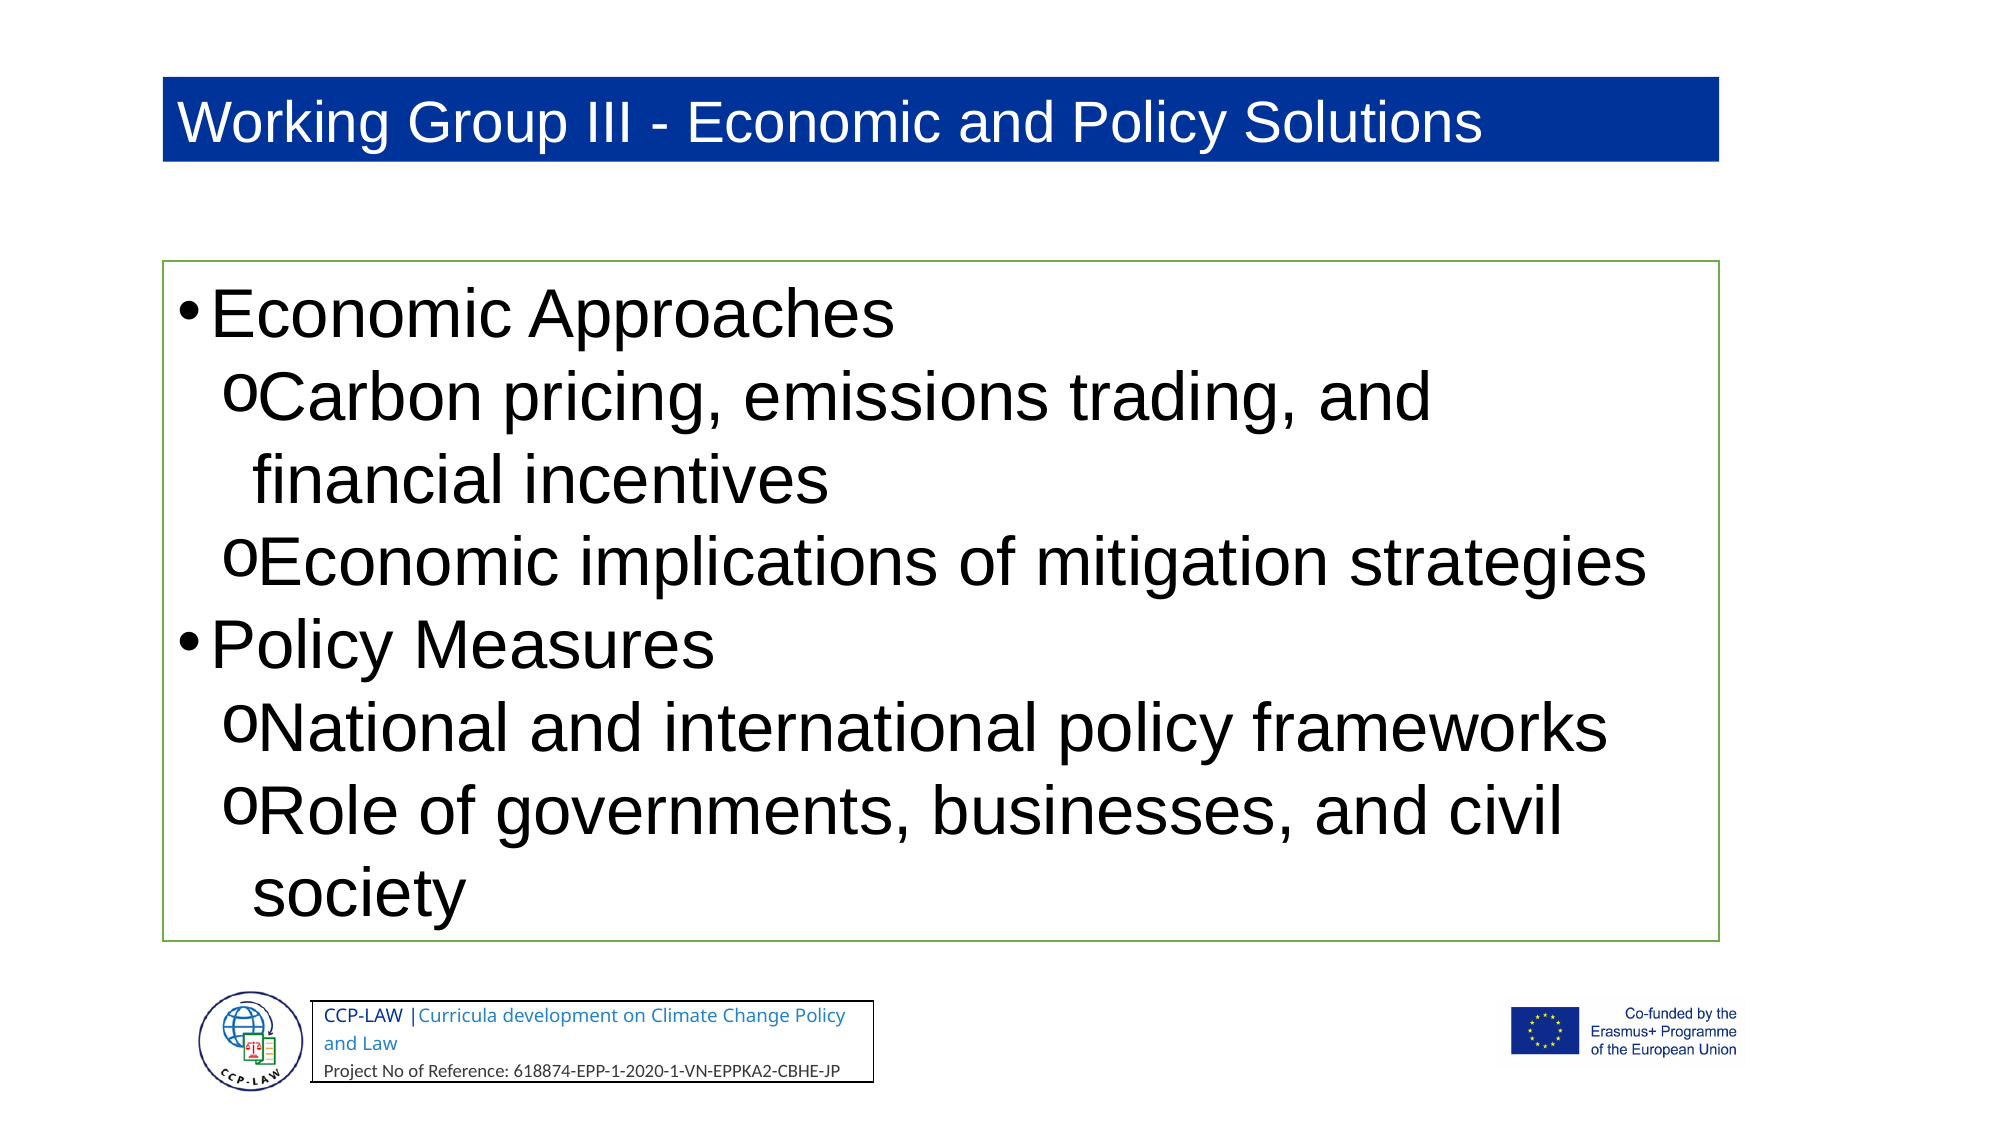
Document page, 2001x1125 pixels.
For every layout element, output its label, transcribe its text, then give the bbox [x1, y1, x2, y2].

picture [1497, 997, 1748, 1068]
text_box Working Group III - Economic and Policy Solutions [162, 76, 1720, 162]
text_box Economic Approaches Carbon pricing, emissions trading, and financial incentives Economic implications of mitigation strategies Policy Measures National and international policy frameworks Role of governments, businesses, and civil society [162, 261, 1720, 942]
picture [195, 984, 310, 1095]
